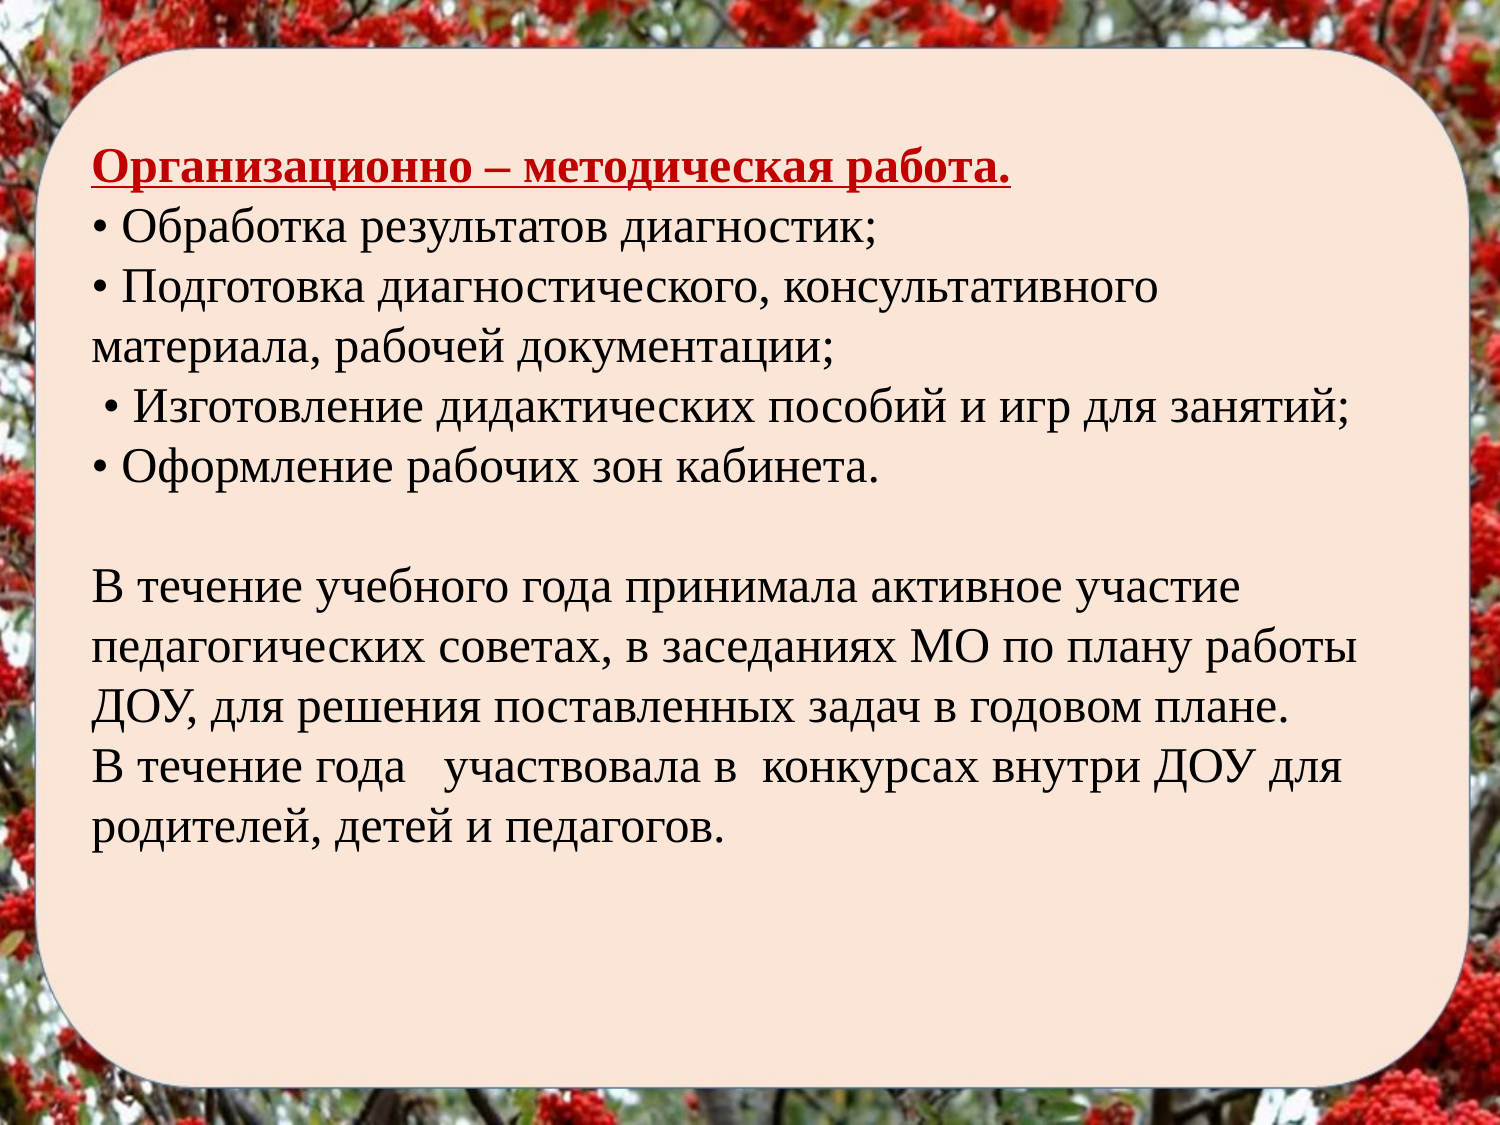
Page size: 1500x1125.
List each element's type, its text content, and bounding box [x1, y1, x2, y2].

text_box Организационно – методическая работа. • Обработка результатов диагностик; • Подготовка диагностического, консультативного материала, рабочей документации; • Изготовление дидактических пособий и игр для занятий; • Оформление рабочих зон кабинета. В течение учебного года принимала активное участие педагогических советах, в заседаниях МО по плану работы ДОУ, для решения поставленных задач в годовом плане. В течение года участвовала в конкурсах внутри ДОУ для родителей, детей и педагогов. [76, 125, 1388, 861]
picture [0, 0, 1500, 1125]
